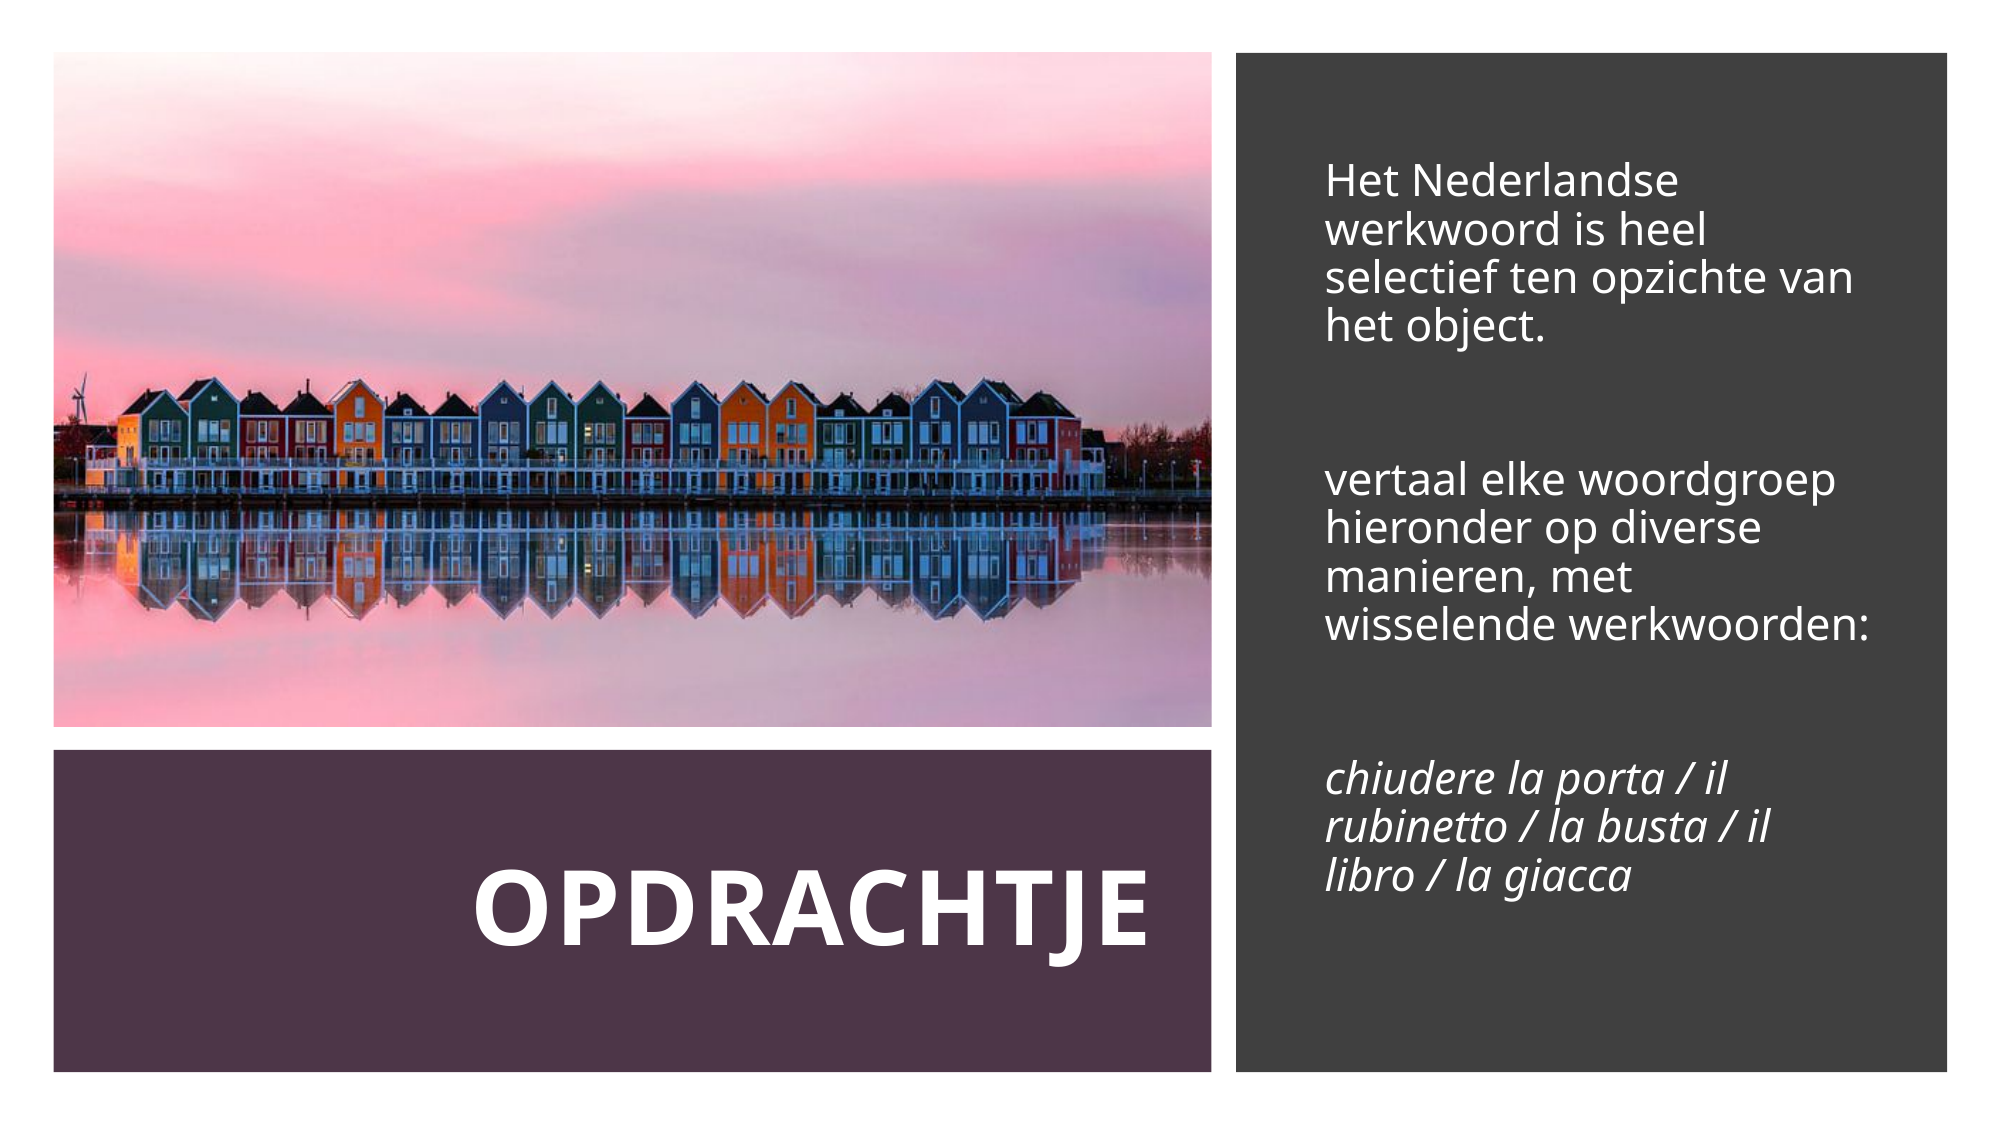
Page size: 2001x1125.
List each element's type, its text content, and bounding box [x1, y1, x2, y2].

text_box [52, 749, 1213, 1073]
picture [53, 52, 1212, 727]
text_box [1235, 51, 1948, 1074]
title OPDRACHTJE [85, 782, 1168, 1049]
list Het Nederlandse werkwoord is heel selectief ten opzichte van het object. vertaal elke woordgroep hieronder op diverse manieren, met wisselende werkwoorden: chiudere la porta / il rubinetto / la busta / il libro / la giacca [1317, 150, 1879, 947]
